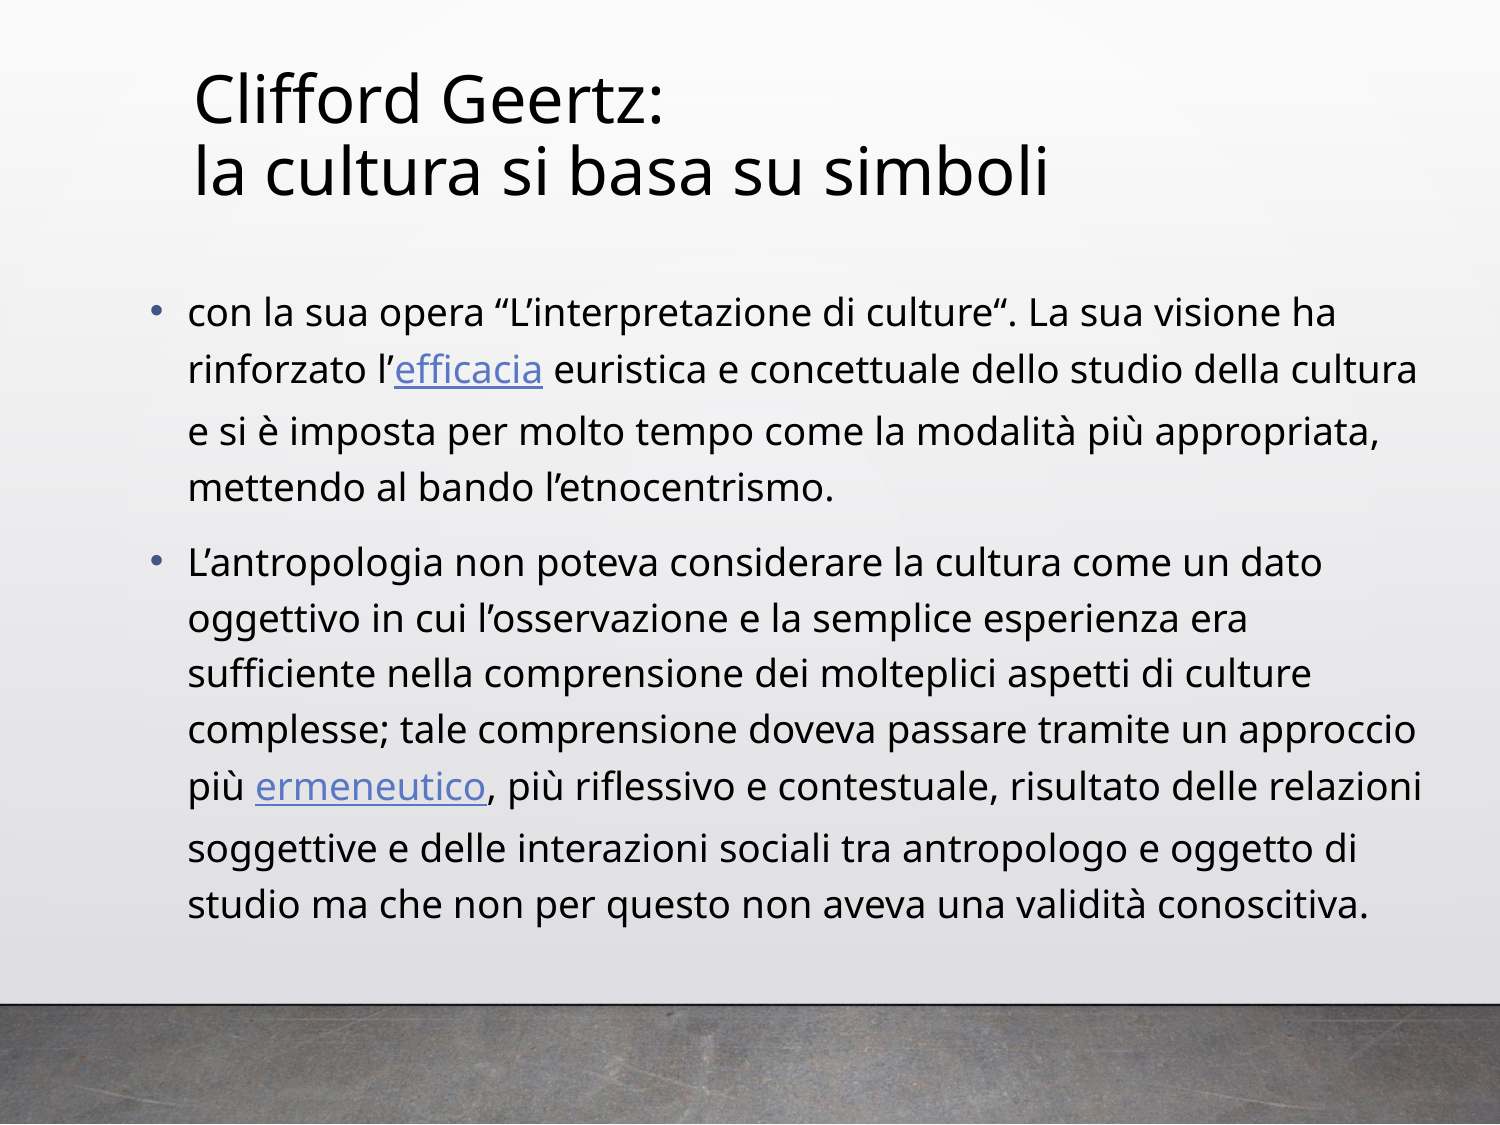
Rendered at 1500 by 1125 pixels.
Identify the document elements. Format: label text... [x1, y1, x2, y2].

list con la sua opera “L’interpretazione di culture“. La sua visione ha rinforzato l’efficacia euristica e concettuale dello studio della cultura e si è imposta per molto tempo come la modalità più appropriata, mettendo al bando l’etnocentrismo. L’antropologia non poteva considerare la cultura come un dato oggettivo in cui l’osservazione e la semplice esperienza era sufficiente nella comprensione dei molteplici aspetti di culture complesse; tale comprensione doveva passare tramite un approccio più ermeneutico, più riflessivo e contestuale, risultato delle relazioni soggettive e delle interazioni sociali tra antropologo e oggetto di studio ma che non per questo non aveva una validità conoscitiva. [134, 270, 1456, 988]
title Clifford Geertz: la cultura si basa su simboli [178, 58, 1257, 231]
picture [0, 1004, 1500, 1124]
